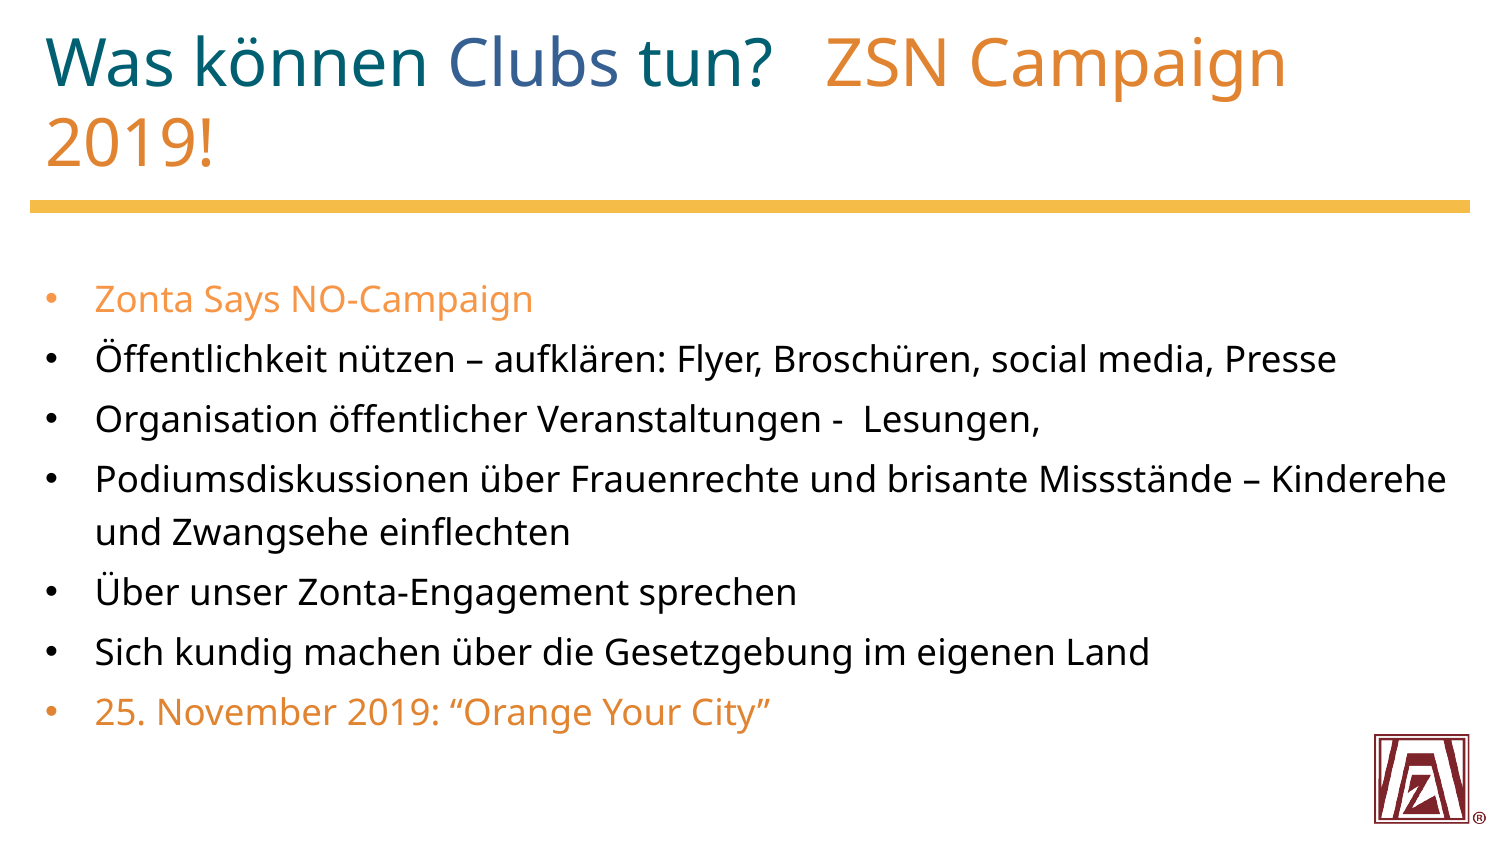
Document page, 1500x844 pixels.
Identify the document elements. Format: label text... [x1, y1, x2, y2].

list Zonta Says NO-Campaign Öffentlichkeit nützen – aufklären: Flyer, Broschüren, social media, Presse Organisation öffentlicher Veranstaltungen - Lesungen, Podiumsdiskussionen über Frauenrechte und brisante Missstände – Kinderehe und Zwangsehe einflechten Über unser Zonta-Engagement sprechen Sich kundig machen über die Gesetzgebung im eigenen Land 25. November 2019: “Orange Your City” [30, 259, 1470, 772]
picture [1374, 734, 1487, 844]
title Was können Clubs tun? ZSN Campaign 2019! [30, 46, 1470, 188]
